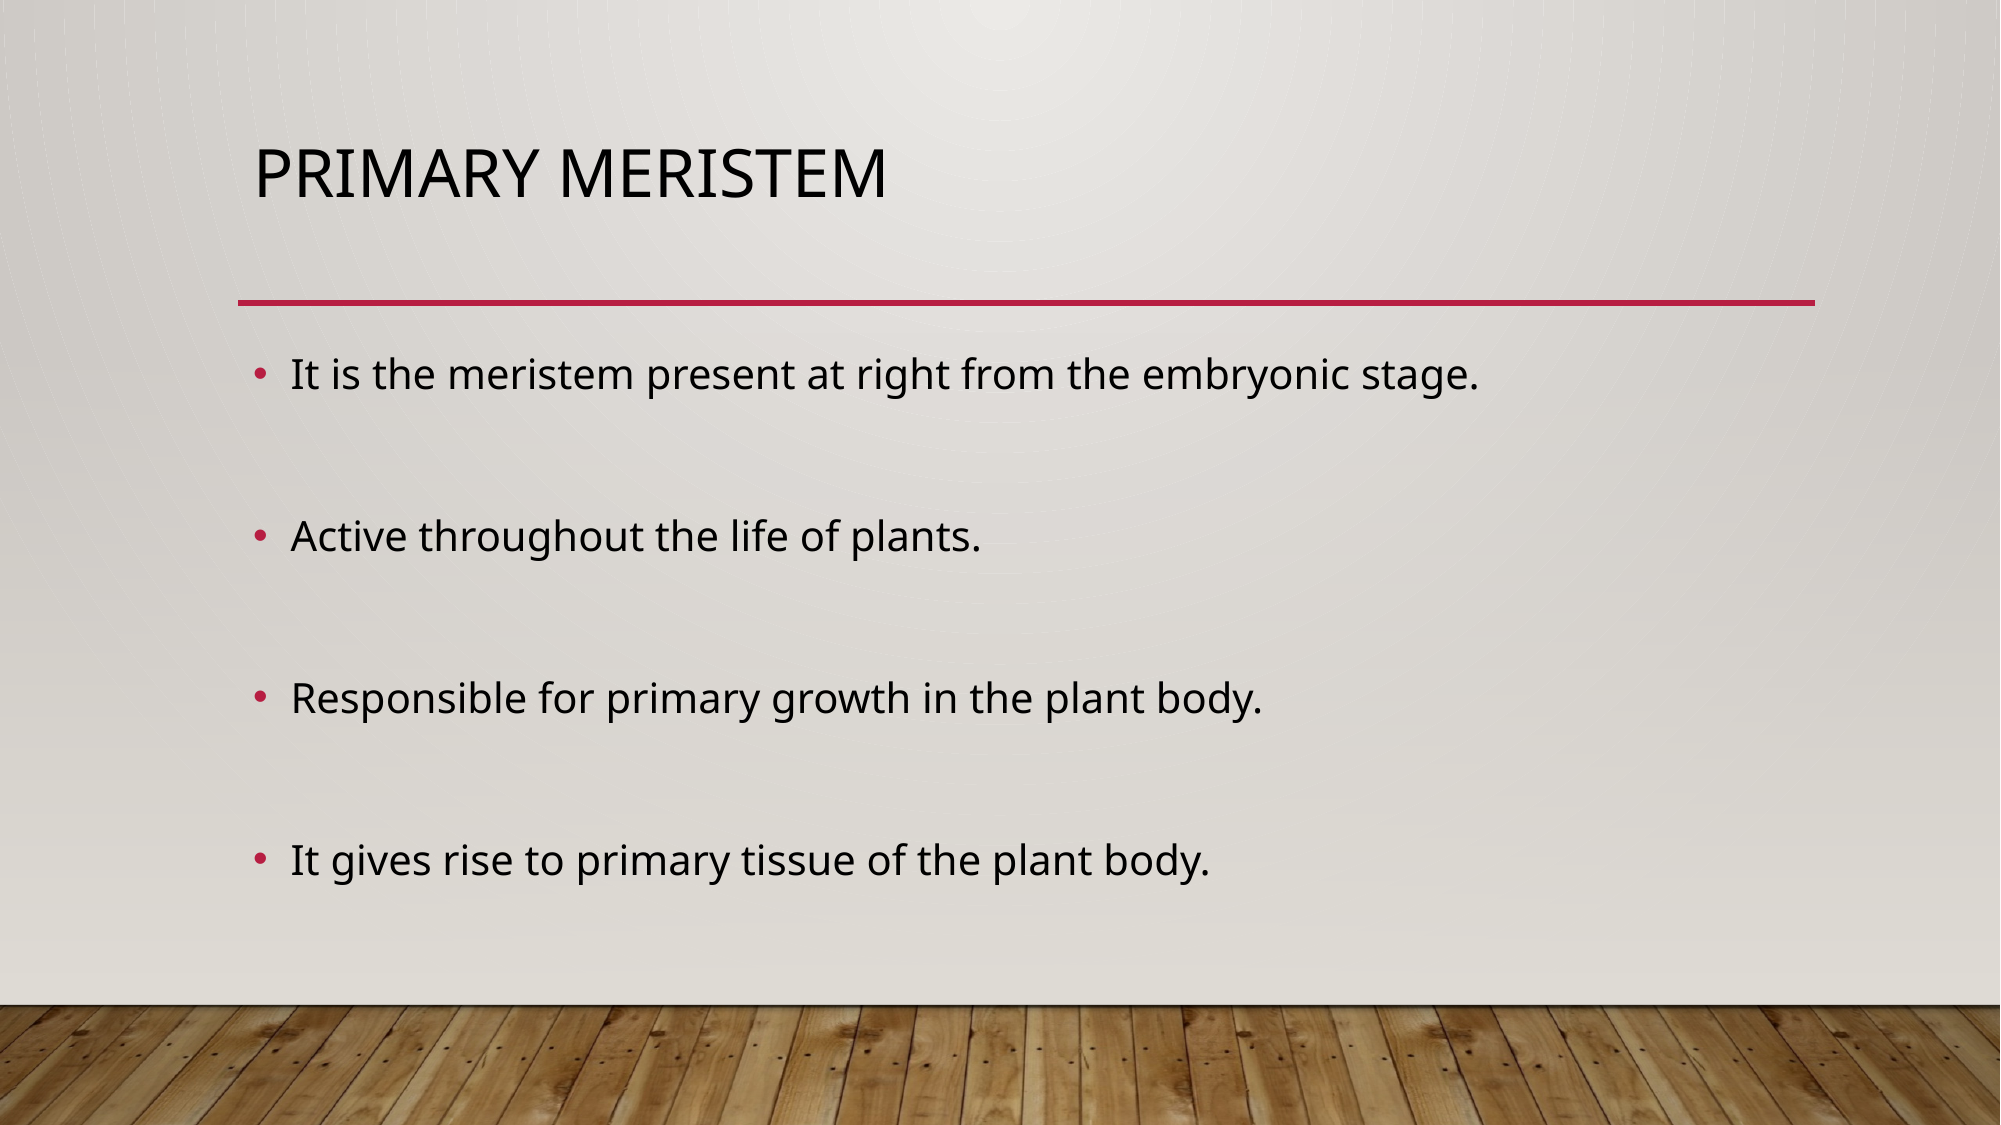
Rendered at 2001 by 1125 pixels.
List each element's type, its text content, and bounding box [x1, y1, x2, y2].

title Primary MERISTEM [238, 131, 1814, 305]
list It is the meristem present at right from the embryonic stage. Active throughout the life of plants. Responsible for primary growth in the plant body. It gives rise to primary tissue of the plant body. [238, 330, 1814, 897]
picture [0, 1005, 2000, 1125]
